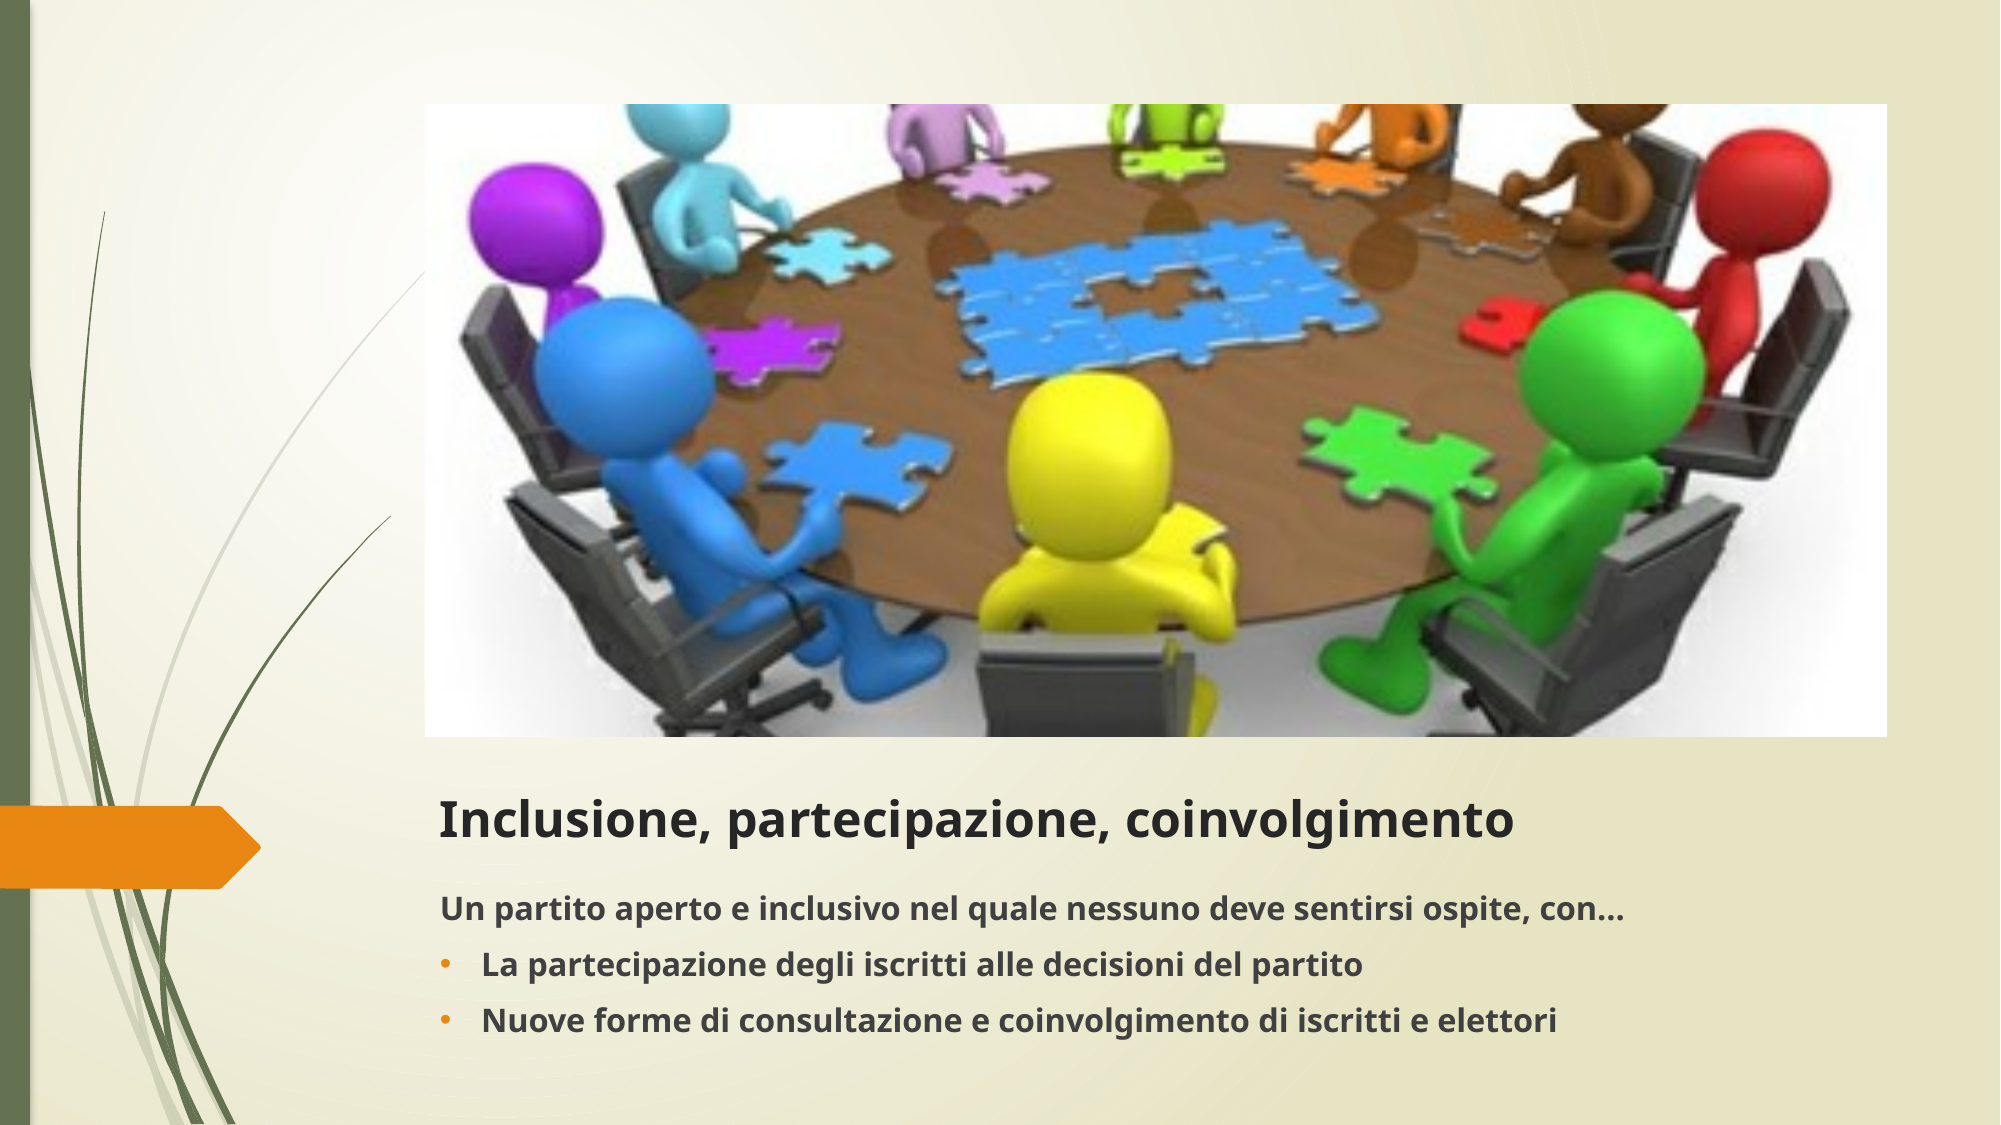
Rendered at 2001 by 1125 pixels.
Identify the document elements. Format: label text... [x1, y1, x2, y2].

title Inclusione, partecipazione, coinvolgimento [424, 761, 1888, 856]
list Un partito aperto e inclusivo nel quale nessuno deve sentirsi ospite, con… La partecipazione degli iscritti alle decisioni del partito Nuove forme di consultazione e coinvolgimento di iscritti e elettori [424, 880, 1888, 1049]
picture [424, 103, 1888, 737]
